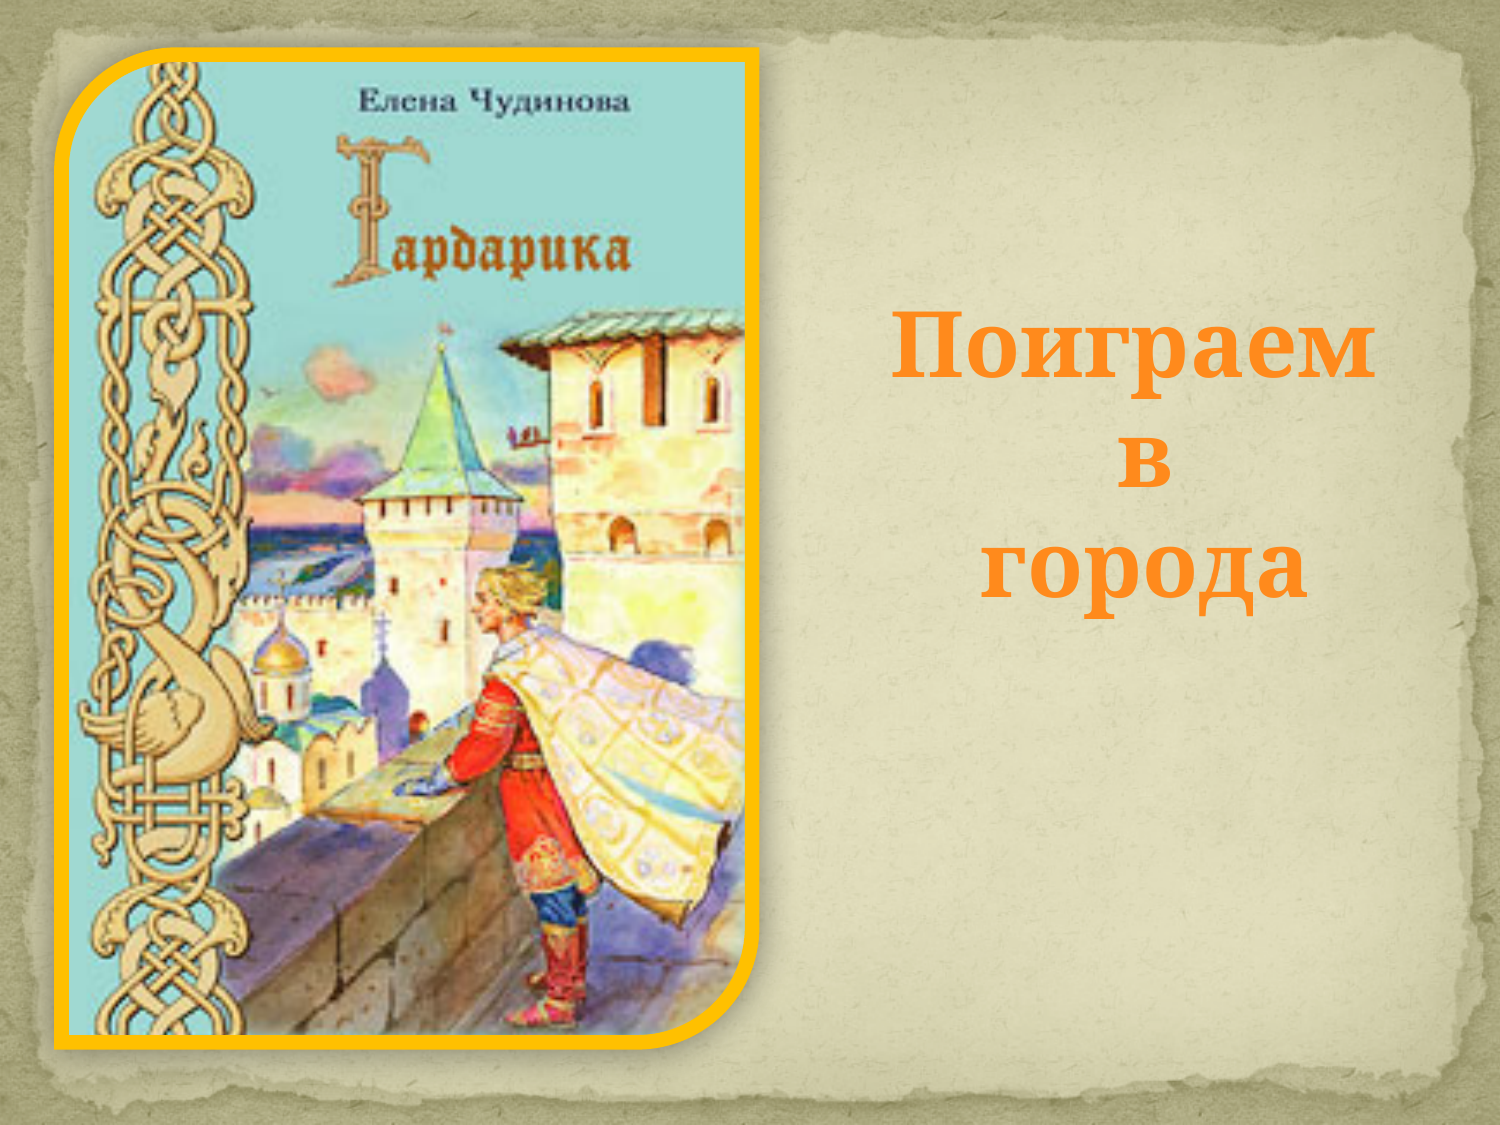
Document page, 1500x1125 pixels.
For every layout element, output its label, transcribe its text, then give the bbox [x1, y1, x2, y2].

picture [63, 55, 751, 1042]
text_box Поиграем в города [832, 278, 1436, 624]
